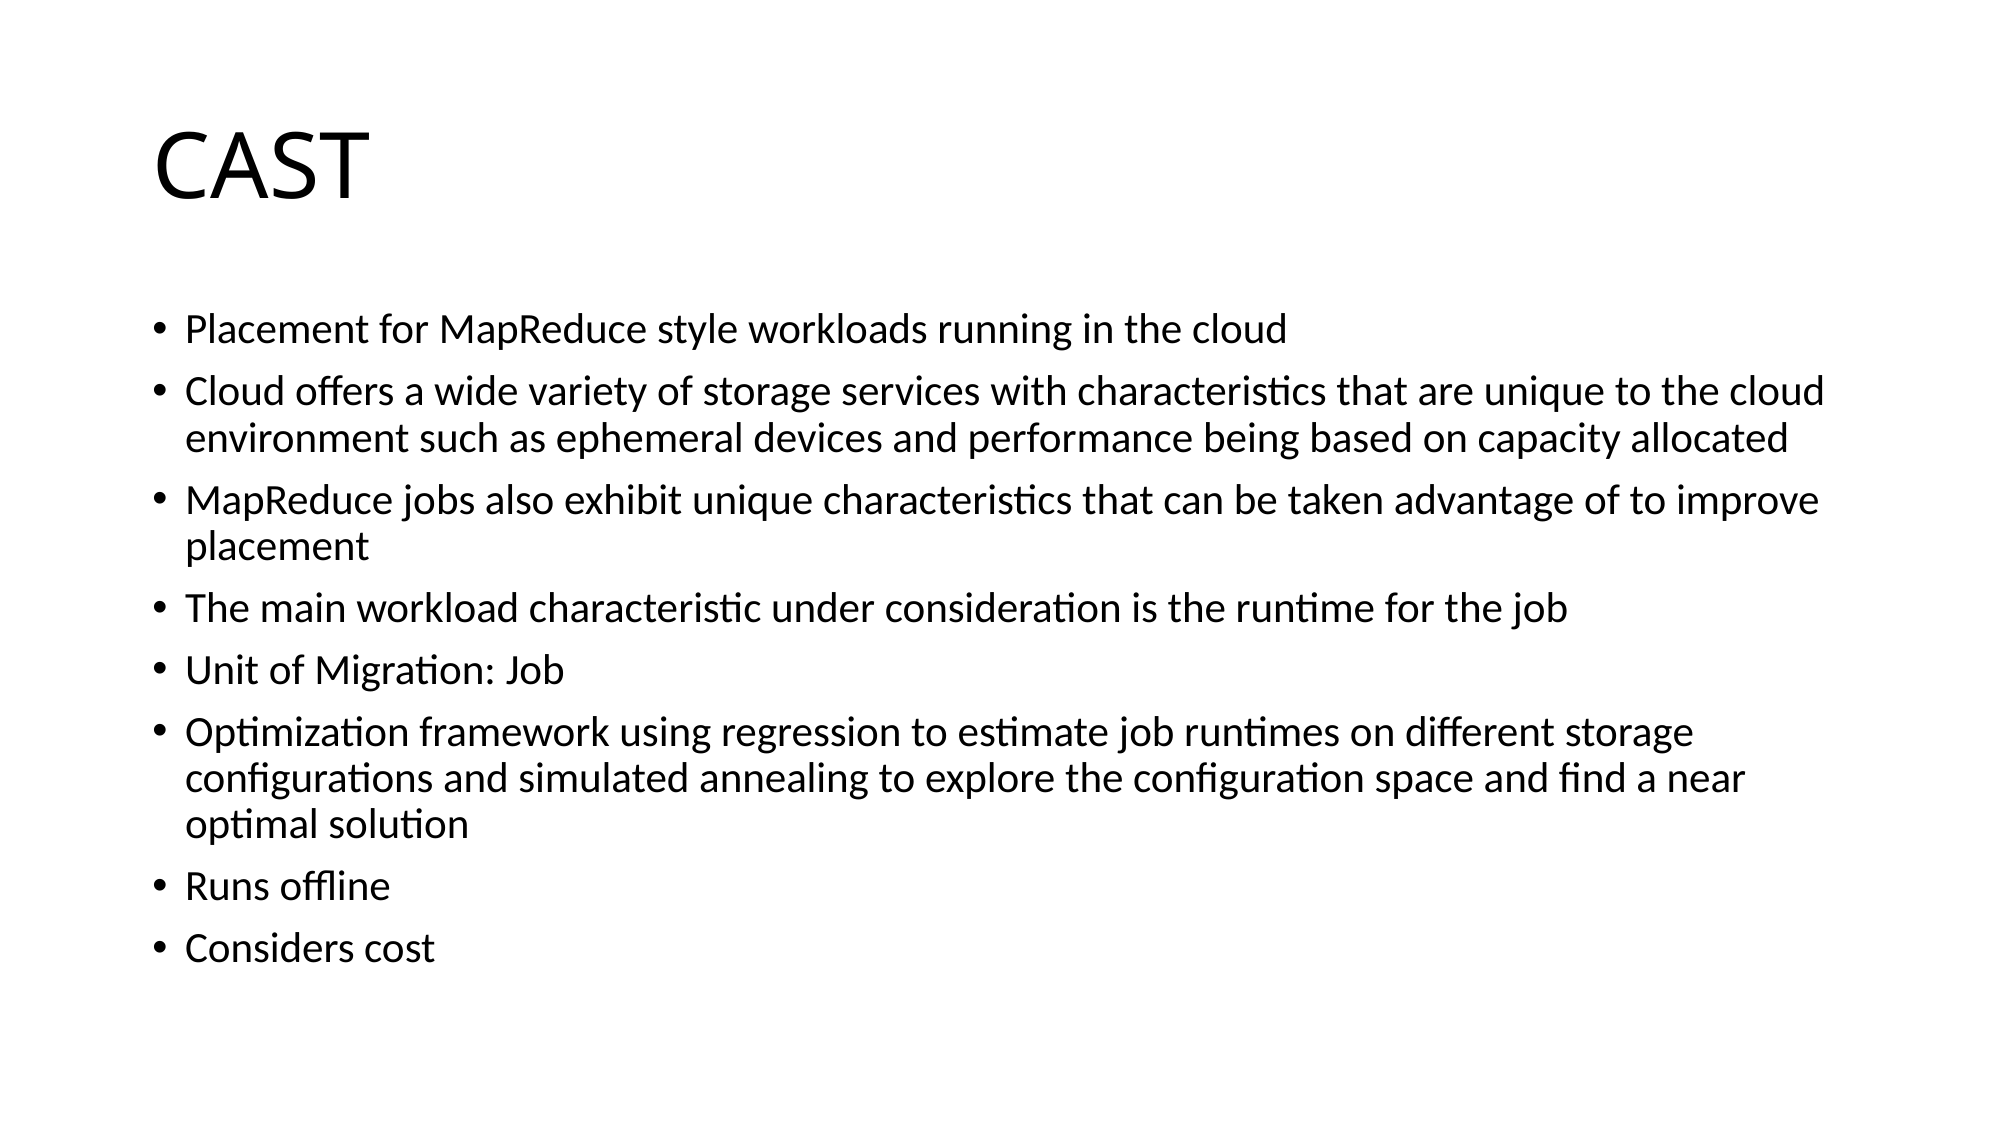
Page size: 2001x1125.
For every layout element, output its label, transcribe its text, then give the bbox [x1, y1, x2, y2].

title CAST [137, 59, 1863, 278]
list Placement for MapReduce style workloads running in the cloud Cloud offers a wide variety of storage services with characteristics that are unique to the cloud environment such as ephemeral devices and performance being based on capacity allocated MapReduce jobs also exhibit unique characteristics that can be taken advantage of to improve placement The main workload characteristic under consideration is the runtime for the job Unit of Migration: Job Optimization framework using regression to estimate job runtimes on different storage configurations and simulated annealing to explore the configuration space and find a near optimal solution Runs offline Considers cost [137, 299, 1863, 1014]
